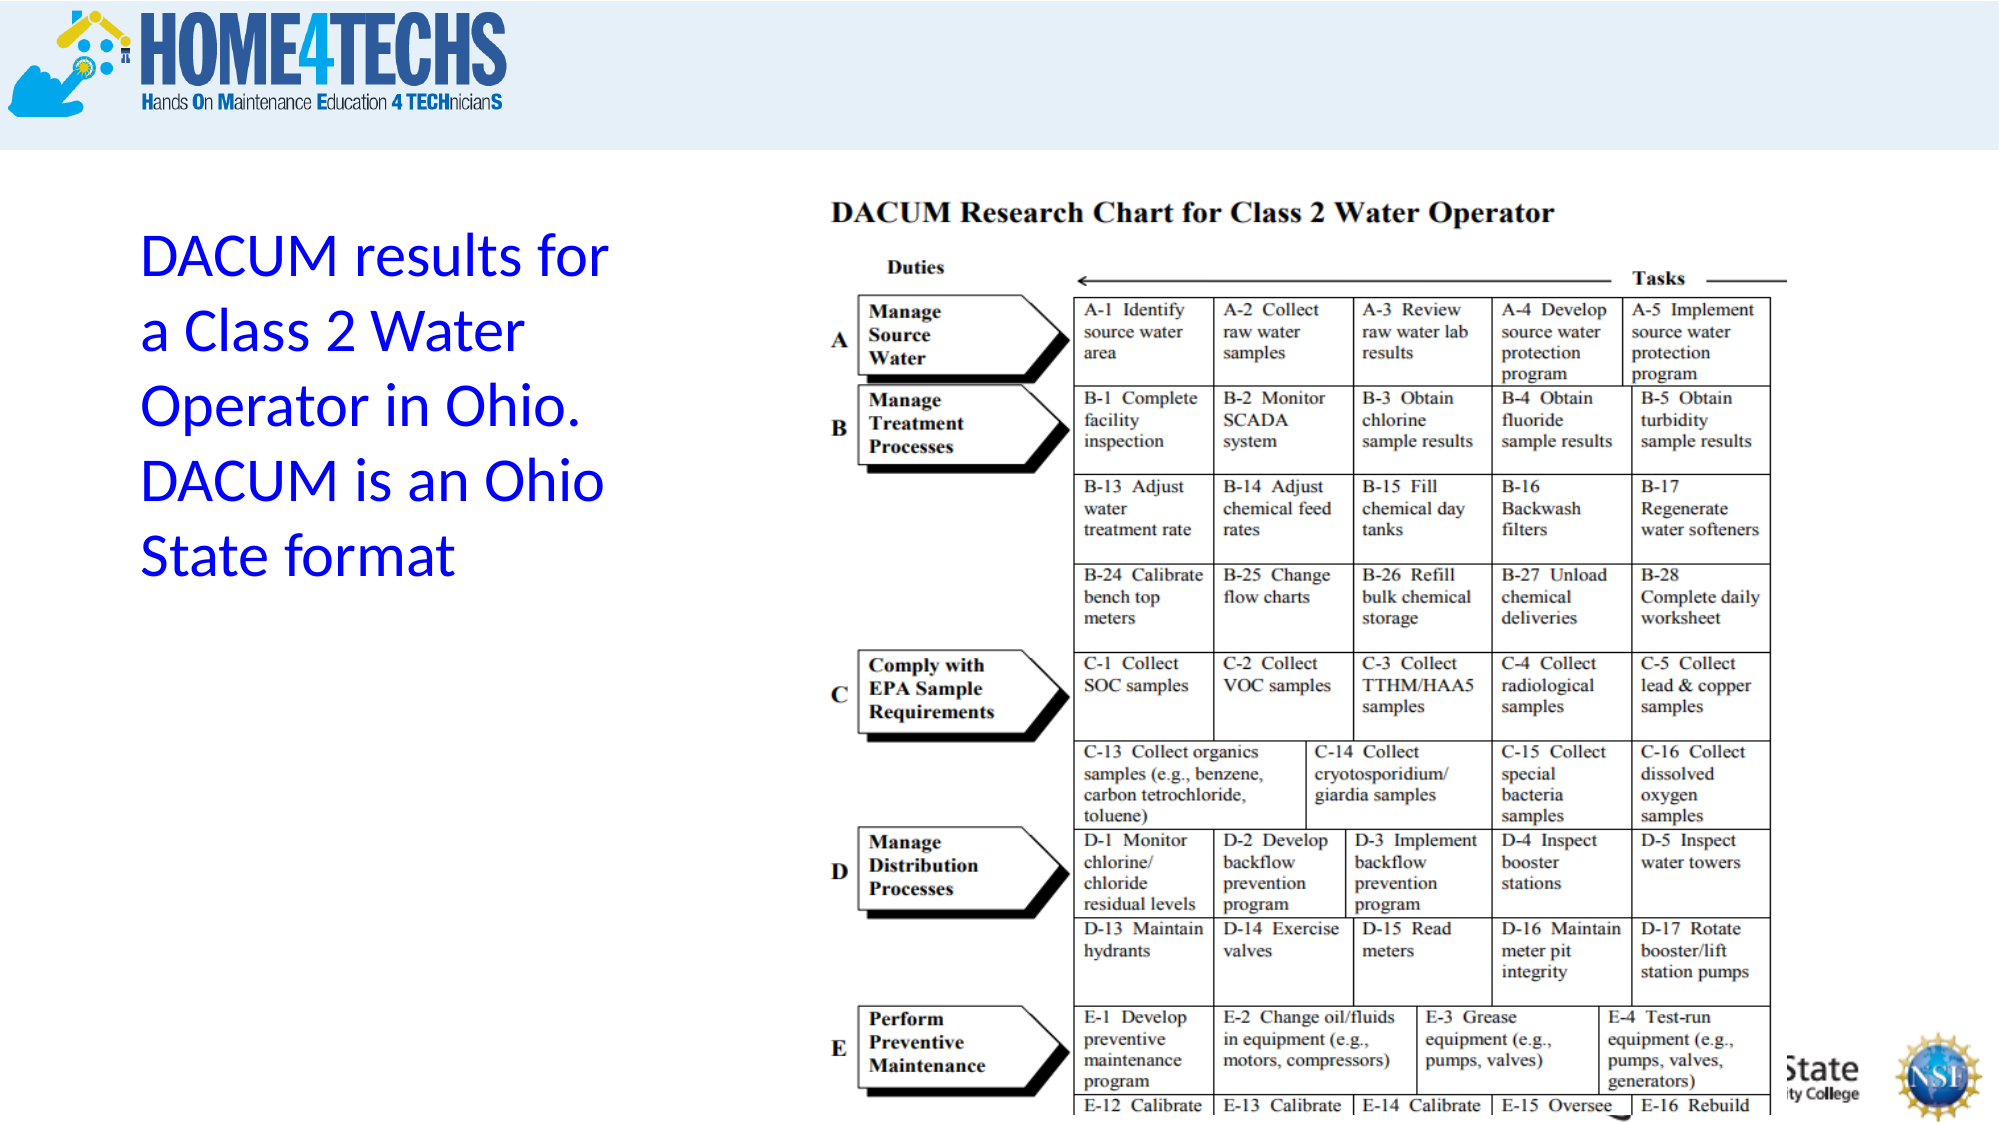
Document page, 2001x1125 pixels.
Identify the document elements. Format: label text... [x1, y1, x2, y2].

text_box DACUM results for a Class 2 Water Operator in Ohio. DACUM is an Ohio State format [125, 199, 629, 652]
picture [77, 60, 92, 72]
picture [814, 188, 1987, 1125]
text_box [0, 0, 2000, 152]
picture [6, 8, 510, 117]
